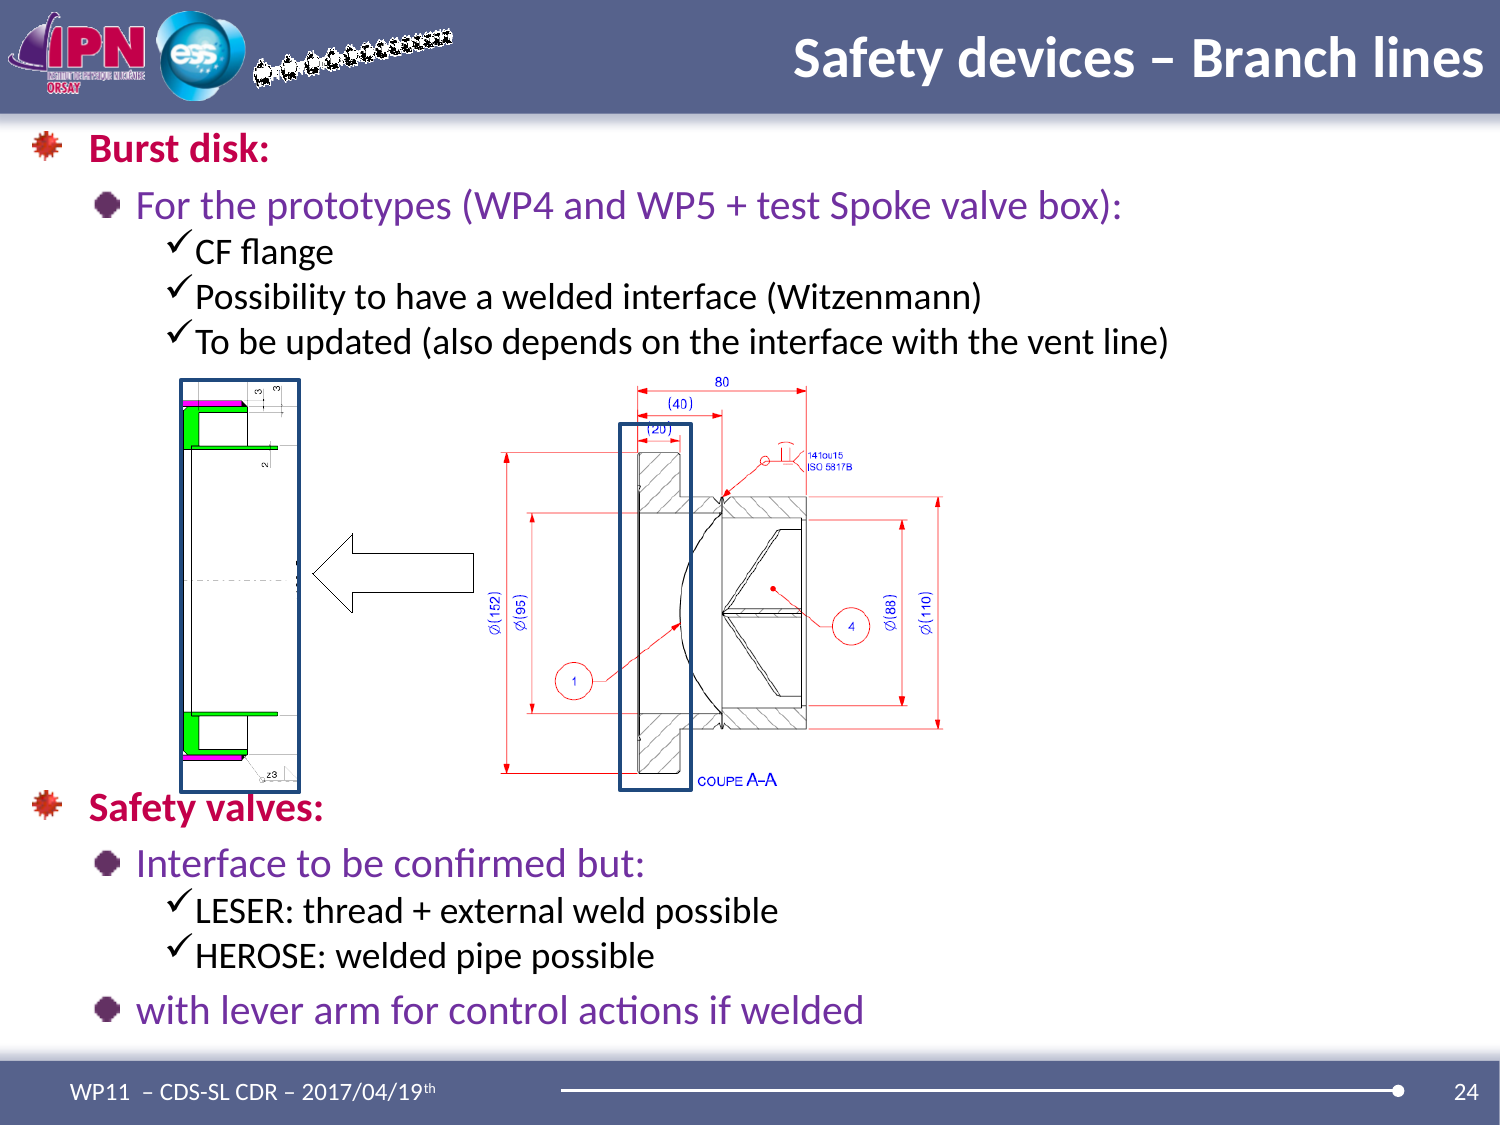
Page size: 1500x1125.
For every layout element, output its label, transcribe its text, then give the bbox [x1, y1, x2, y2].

picture [90, 187, 120, 218]
list Burst disk: For the prototypes (WP4 and WP5 + test Spoke valve box): CF flange Possibility to have a welded interface (Witzenmann) To be updated (also depends on the interface with the vent line) Safety valves: Interface to be confirmed but: LESER: thread + external weld possible HEROSE: welded pipe possible with lever arm for control actions if welded [29, 113, 1500, 1061]
title Safety devices – Branch lines [159, 0, 1500, 113]
picture [32, 131, 62, 161]
picture [90, 992, 120, 1022]
picture [5, 11, 159, 101]
picture [90, 846, 120, 876]
picture [32, 790, 62, 820]
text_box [182, 376, 950, 791]
